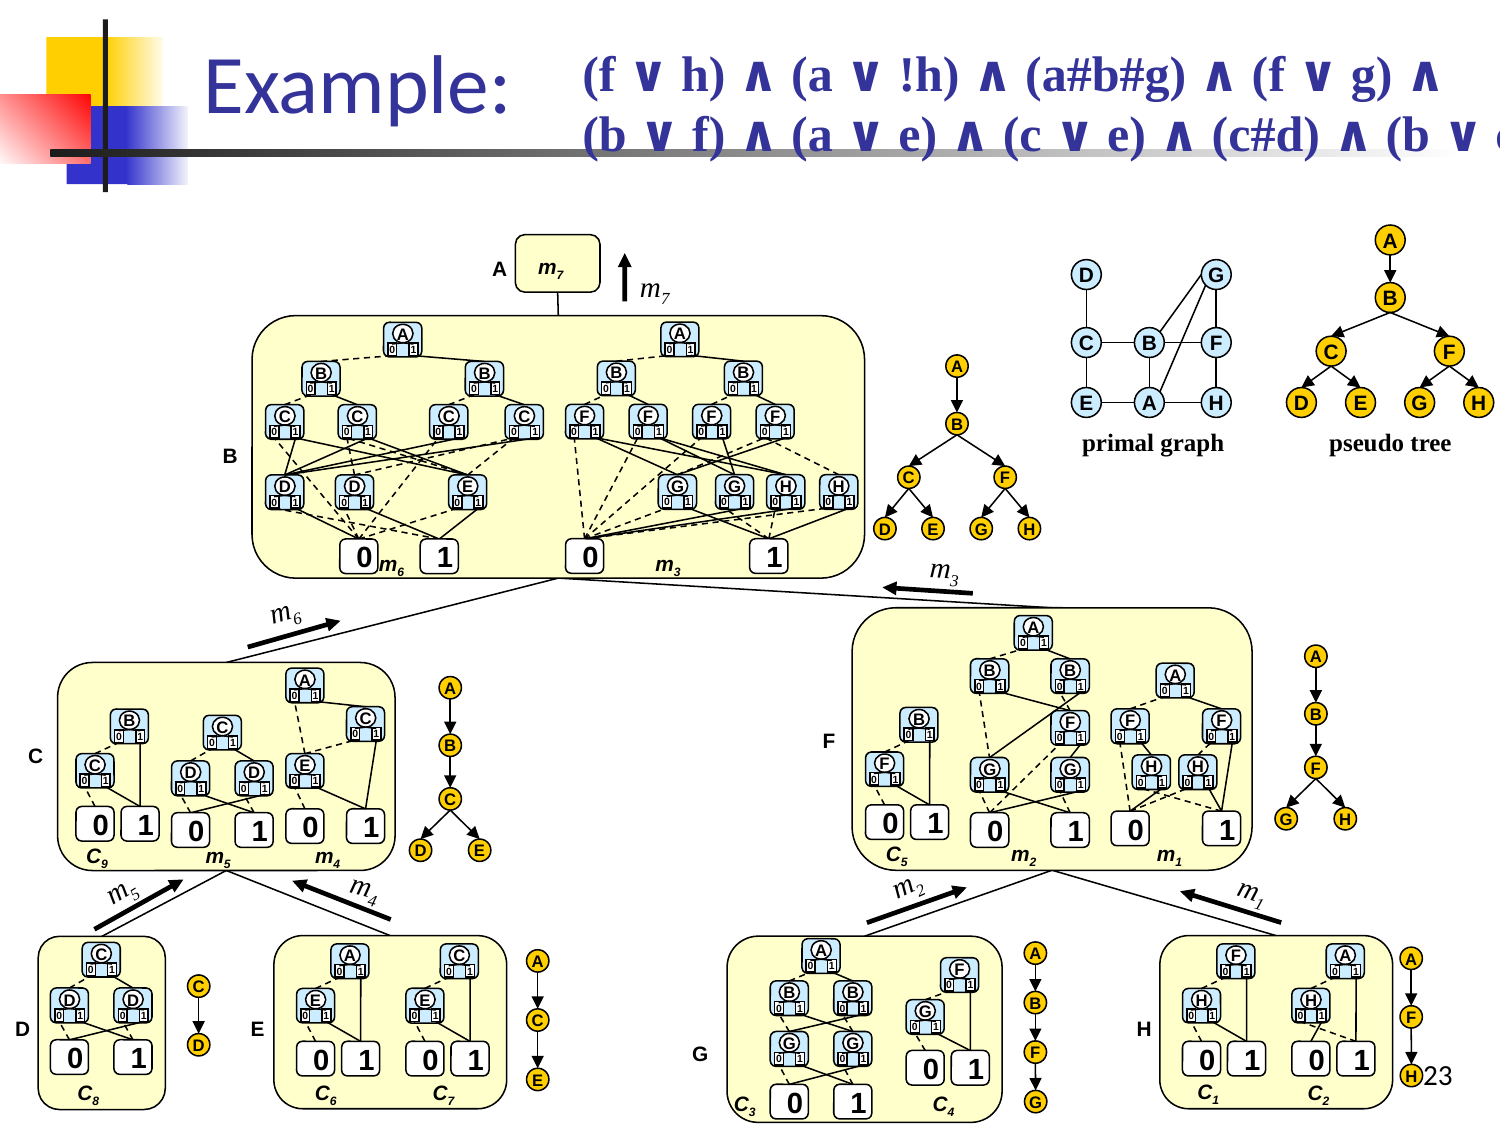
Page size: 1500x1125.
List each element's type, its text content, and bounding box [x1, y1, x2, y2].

text_box (f ∨ h) ∧ (a ∨ !h) ∧ (a#b#g) ∧ (f ∨ g) ∧ (b ∨ f) ∧ (a ∨ e) ∧ (c ∨ e) ∧ (c#d) ∧ (b ∨ c) [567, 34, 1500, 170]
title Example: [188, 34, 567, 138]
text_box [1023, 941, 1048, 1113]
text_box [905, 957, 990, 1124]
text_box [409, 676, 492, 862]
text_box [1274, 644, 1357, 831]
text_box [1286, 224, 1494, 464]
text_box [88, 863, 182, 934]
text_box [1399, 946, 1423, 1087]
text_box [718, 938, 873, 1124]
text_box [1291, 943, 1376, 1113]
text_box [1110, 663, 1241, 874]
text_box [50, 942, 153, 1114]
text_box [405, 943, 490, 1113]
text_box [70, 708, 160, 876]
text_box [865, 707, 949, 863]
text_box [293, 862, 400, 924]
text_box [249, 583, 341, 651]
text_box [1066, 259, 1241, 464]
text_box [187, 974, 211, 1057]
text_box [624, 252, 688, 311]
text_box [870, 858, 966, 929]
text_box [296, 943, 380, 1113]
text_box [1181, 867, 1288, 930]
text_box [970, 615, 1090, 874]
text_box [265, 322, 544, 583]
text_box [881, 548, 980, 606]
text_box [1182, 943, 1266, 1112]
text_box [285, 667, 385, 876]
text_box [526, 949, 550, 1091]
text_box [873, 354, 1041, 541]
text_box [565, 321, 858, 583]
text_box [0, 234, 1393, 1123]
slide_number 23 [1398, 1023, 1468, 1100]
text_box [171, 715, 274, 876]
